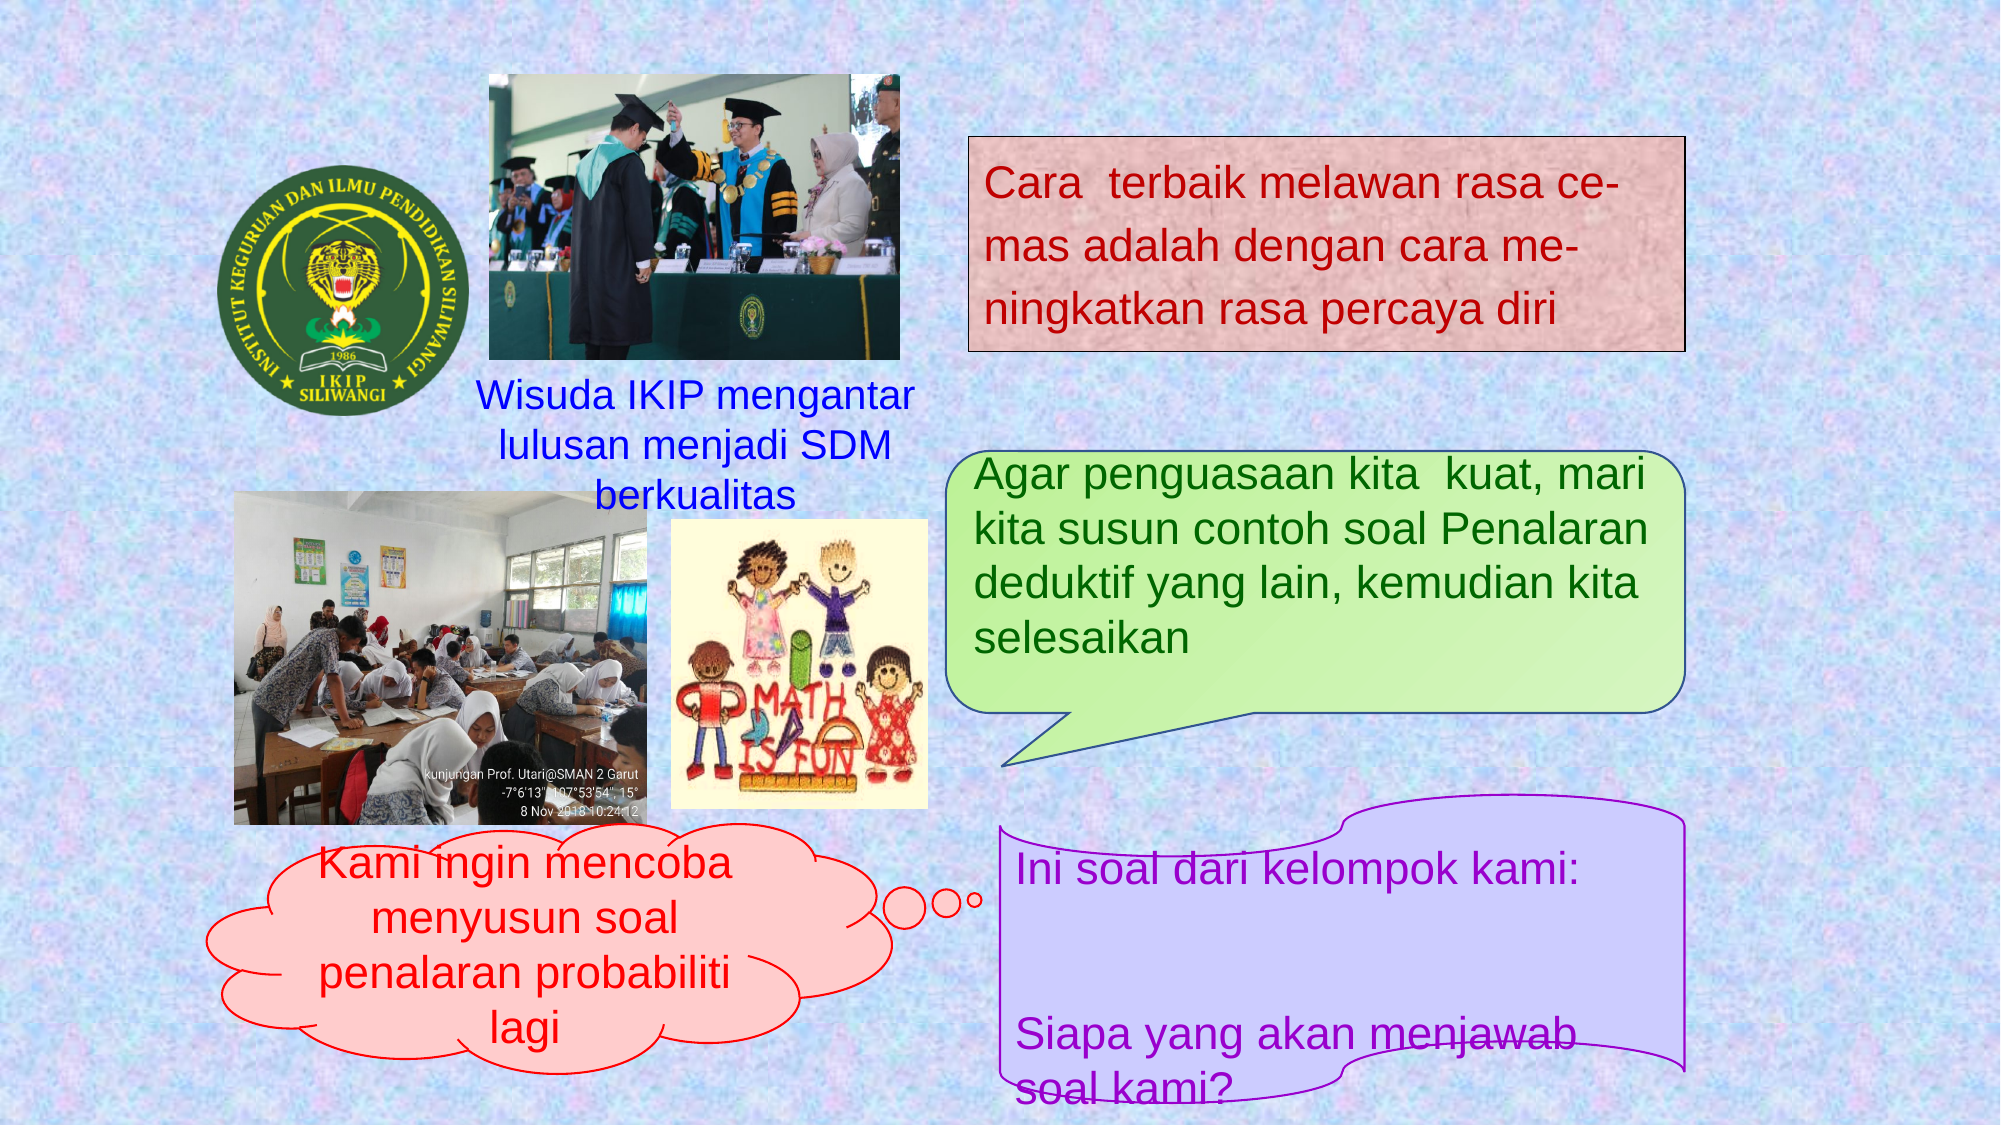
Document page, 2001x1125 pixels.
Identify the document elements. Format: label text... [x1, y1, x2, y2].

text_box Cara terbaik melawan rasa ce-mas adalah dengan cara me-ningkatkan rasa percaya diri [968, 136, 1686, 352]
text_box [207, 794, 1685, 1103]
text_box Agar penguasaan kita kuat, mari kita susun contoh soal Penalaran deduktif yang lain, kemudian kita selesaikan [944, 449, 1687, 768]
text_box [452, 74, 939, 520]
picture [0, 0, 2001, 1125]
